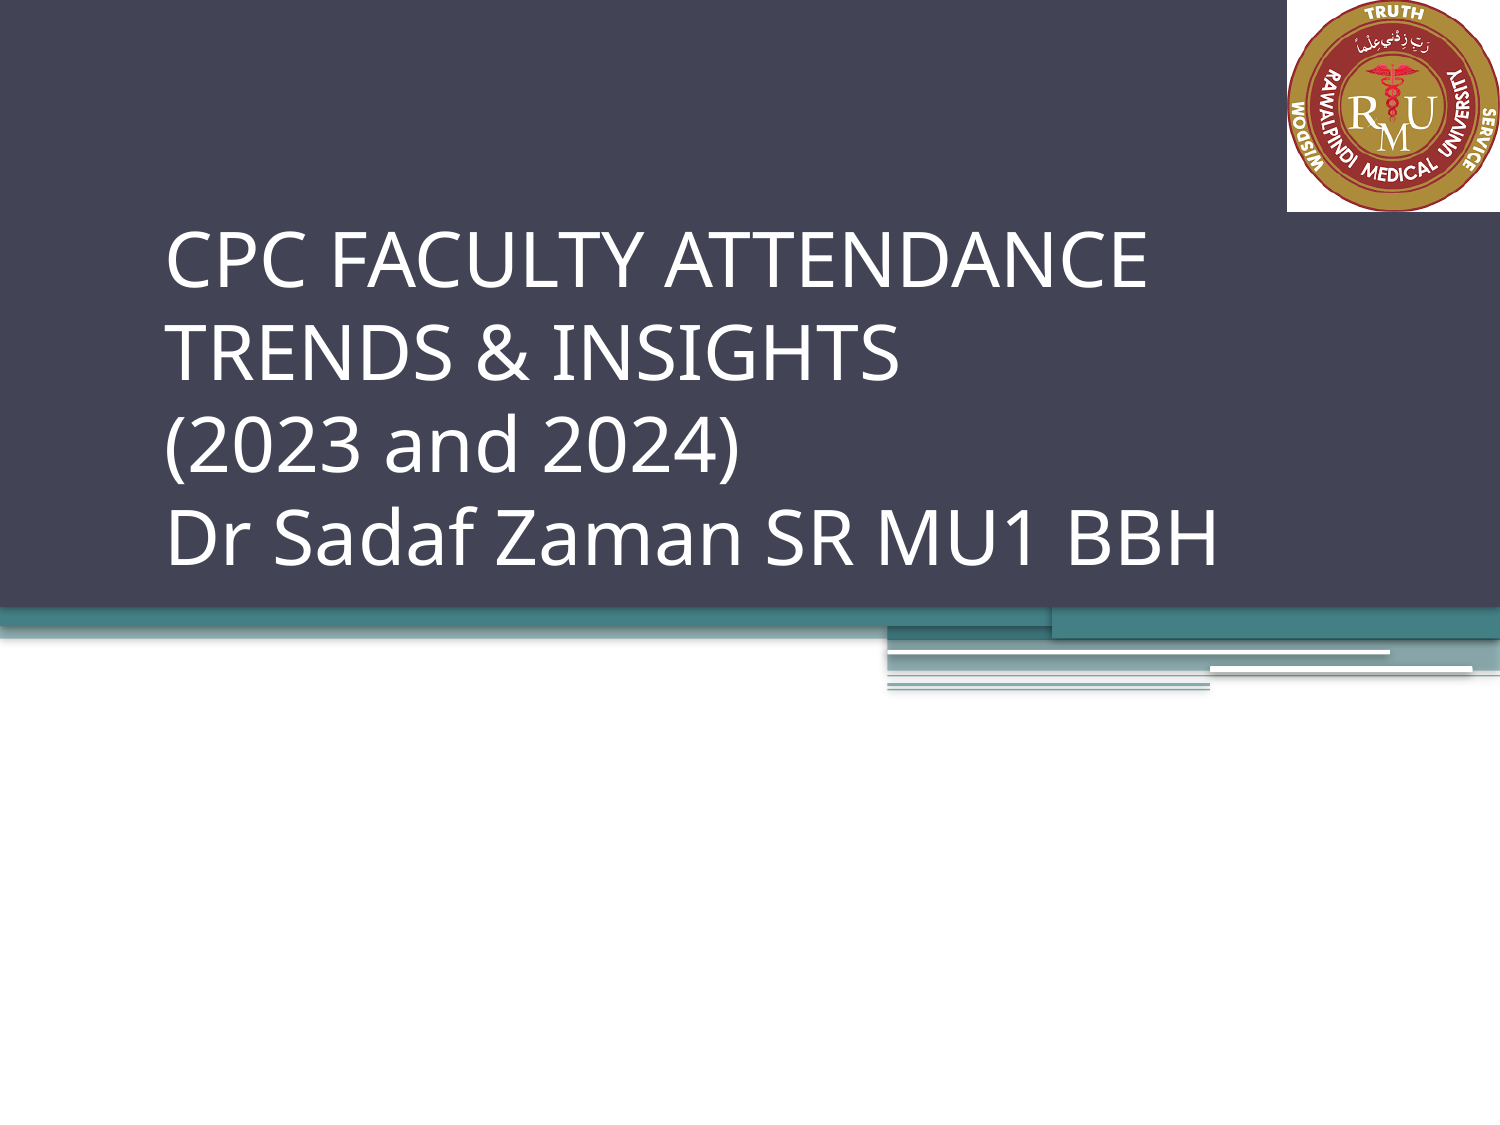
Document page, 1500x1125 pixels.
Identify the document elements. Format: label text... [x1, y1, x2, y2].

picture [1287, 0, 1500, 212]
title CPC FACULTY ATTENDANCE TRENDS & INSIGHTS (2023 and 2024) Dr Sadaf Zaman SR MU1 BBH [150, 200, 1450, 588]
